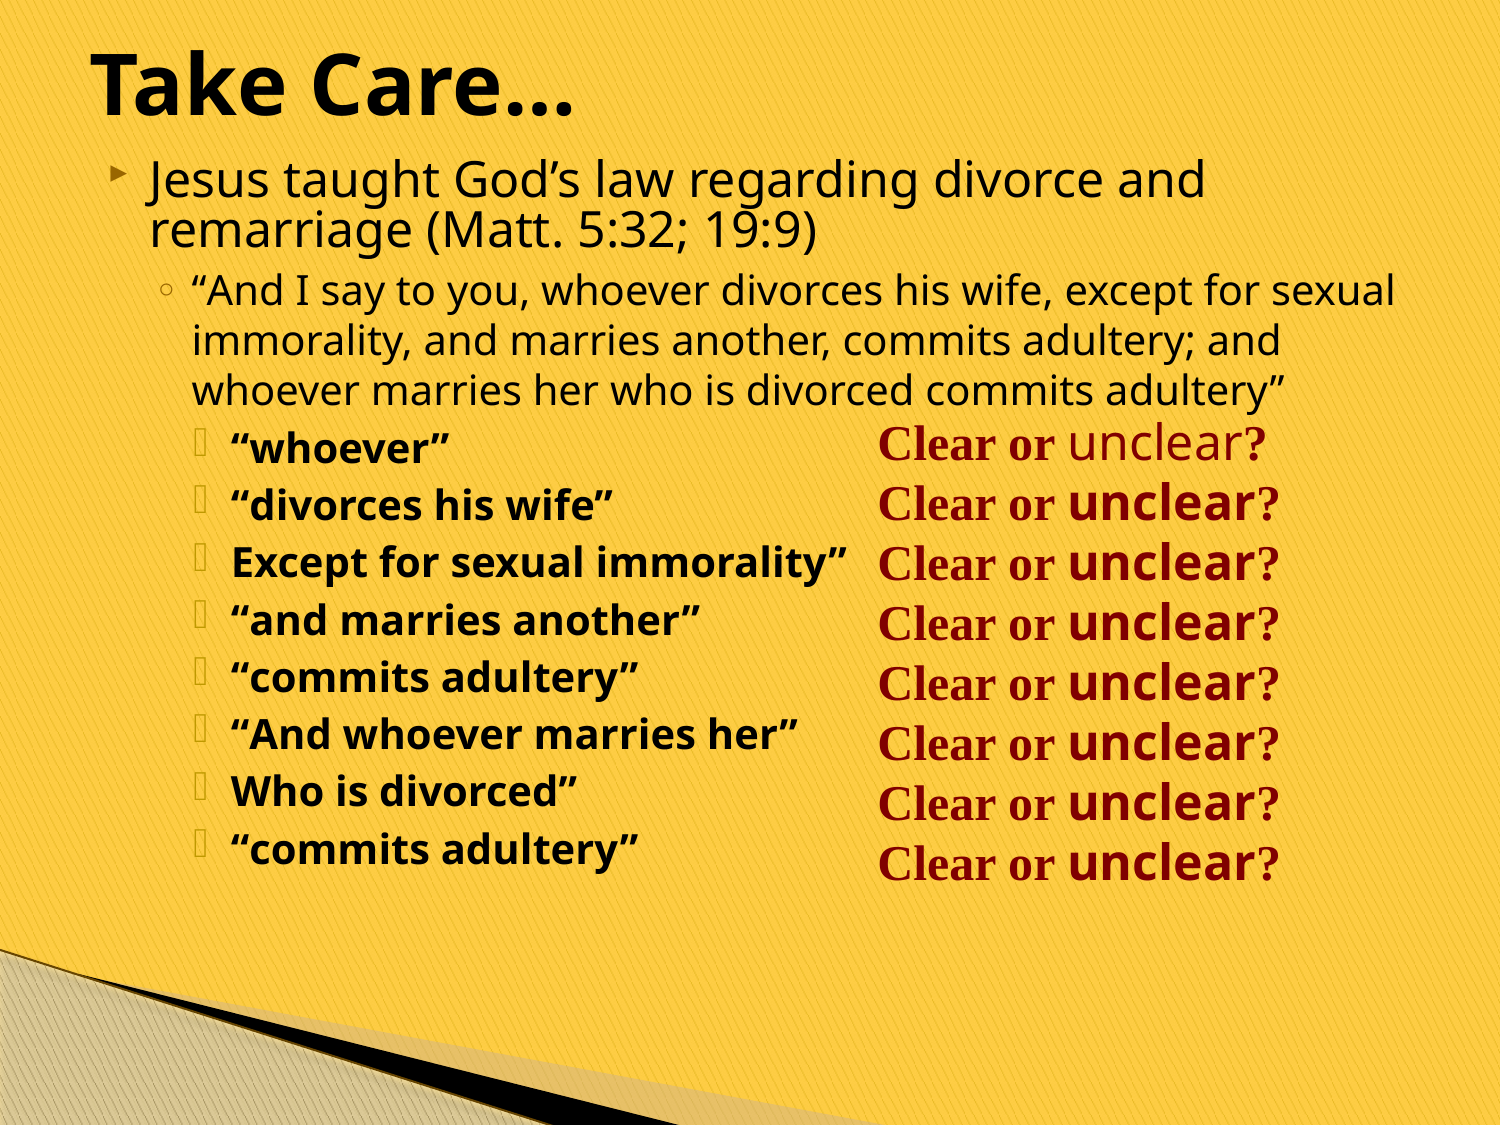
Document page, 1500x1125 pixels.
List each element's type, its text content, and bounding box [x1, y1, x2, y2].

text_box Clear or unclear? Clear or unclear? Clear or unclear? Clear or unclear? Clear or unclear? Clear or unclear? Clear or unclear? Clear or unclear? [862, 403, 1350, 898]
list Jesus taught God’s law regarding divorce and remarriage (Matt. 5:32; 19:9) “And I say to you, whoever divorces his wife, except for sexual immorality, and marries another, commits adultery; and whoever marries her who is divorced commits adultery” “whoever” “divorces his wife” Except for sexual immorality” “and marries another” “commits adultery” “And whoever marries her” Who is divorced” “commits adultery” [75, 175, 1425, 1000]
title Take Care… [75, 0, 1425, 175]
